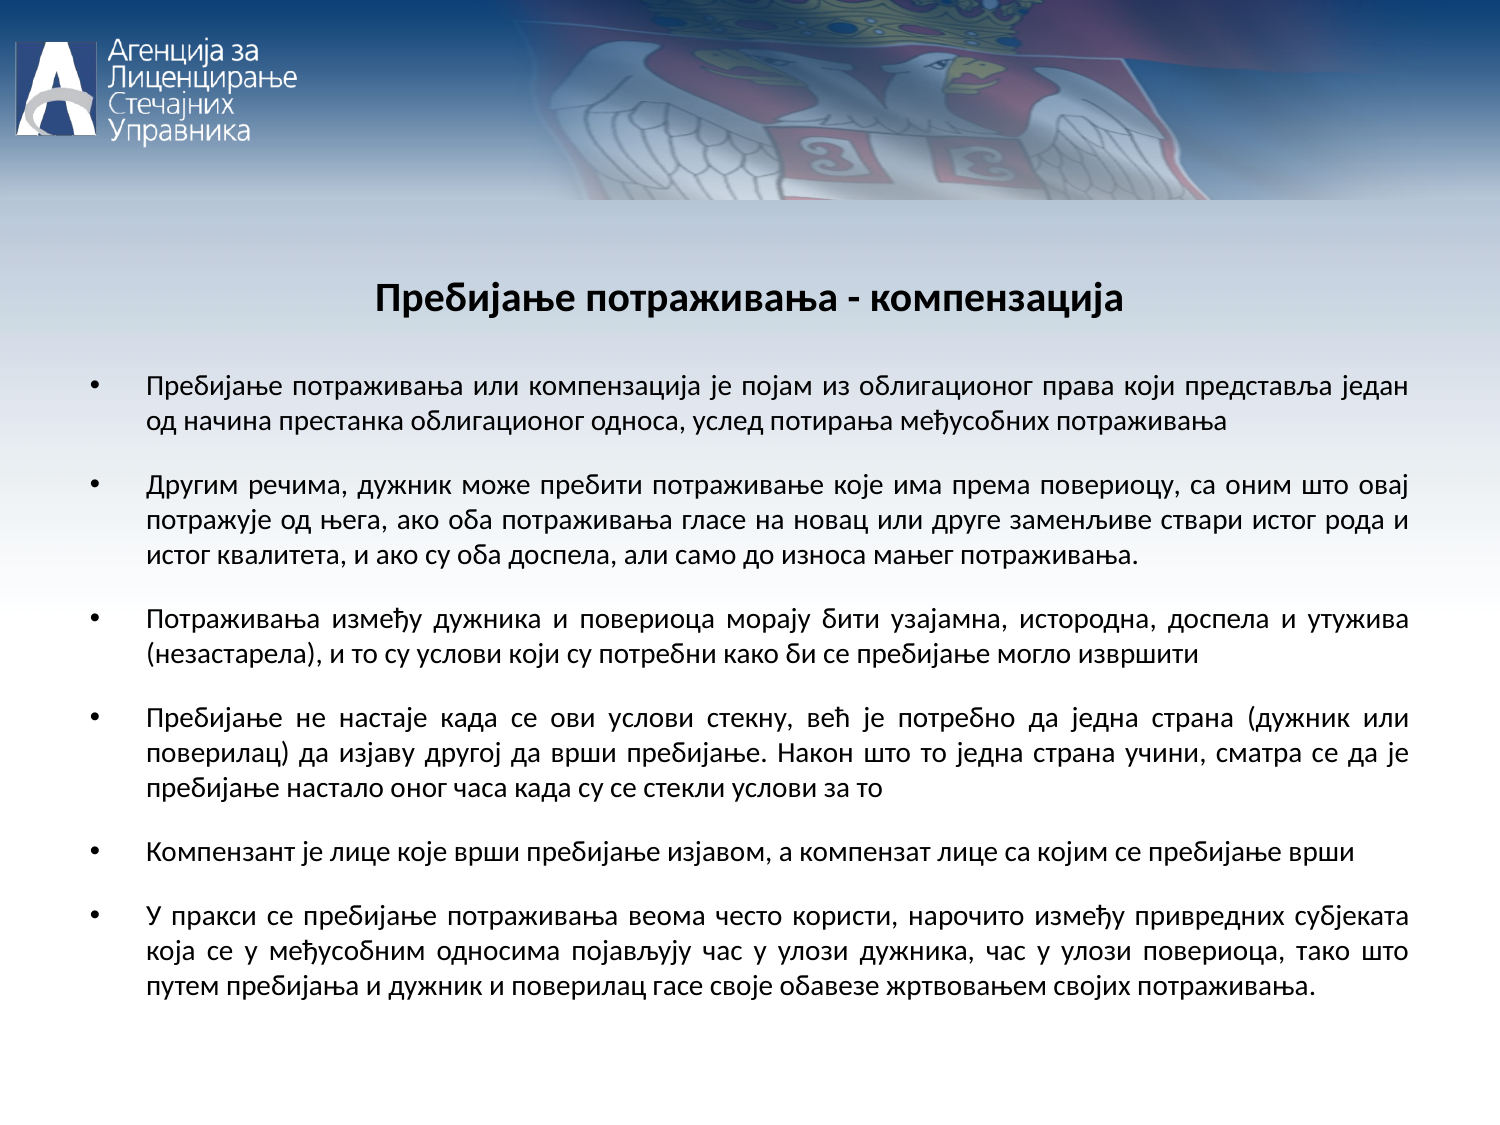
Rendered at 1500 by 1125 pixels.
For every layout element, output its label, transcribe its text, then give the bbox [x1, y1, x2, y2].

list Пребијање потраживања - компензација Пребијање потраживања или компензација је појам из облигационог права који представља један од начина престанка облигационог односа, услед потирања међусобних потраживања Другим речима, дужник може пребити потраживање које има према повериоцу, са оним што овај потражује од њега, ако оба потраживања гласе на новац или друге заменљиве ствари истог рода и истог квалитета, и ако су оба доспела, али само до износа мањег потраживања. Потраживања између дужника и повериоца морају бити узајамна, истородна, доспела и утужива (незастарела), и то су услови који су потребни како би се пребијање могло извршити Пребијање не настаје када се ови услови стекну, већ је потребно да једна страна (дужник или поверилац) да изјаву другој да врши пребијање. Након што то једна страна учини, сматра се да је пребијање настало оног часа када су се стекли услови за то Компензант је лице које врши пребијање изјавом, а компензат лице са којим се пребијање врши У пракси се пребијање потраживања веома често користи, нарочито између привредних субјеката која се у међусобним односима појављују час у улози дужника, час у улози повериоца, тако што путем пребијања и дужник и поверилац гасе своје обавезе жртвовањем својих потраживања. [75, 262, 1425, 1005]
picture [0, 0, 1500, 1113]
